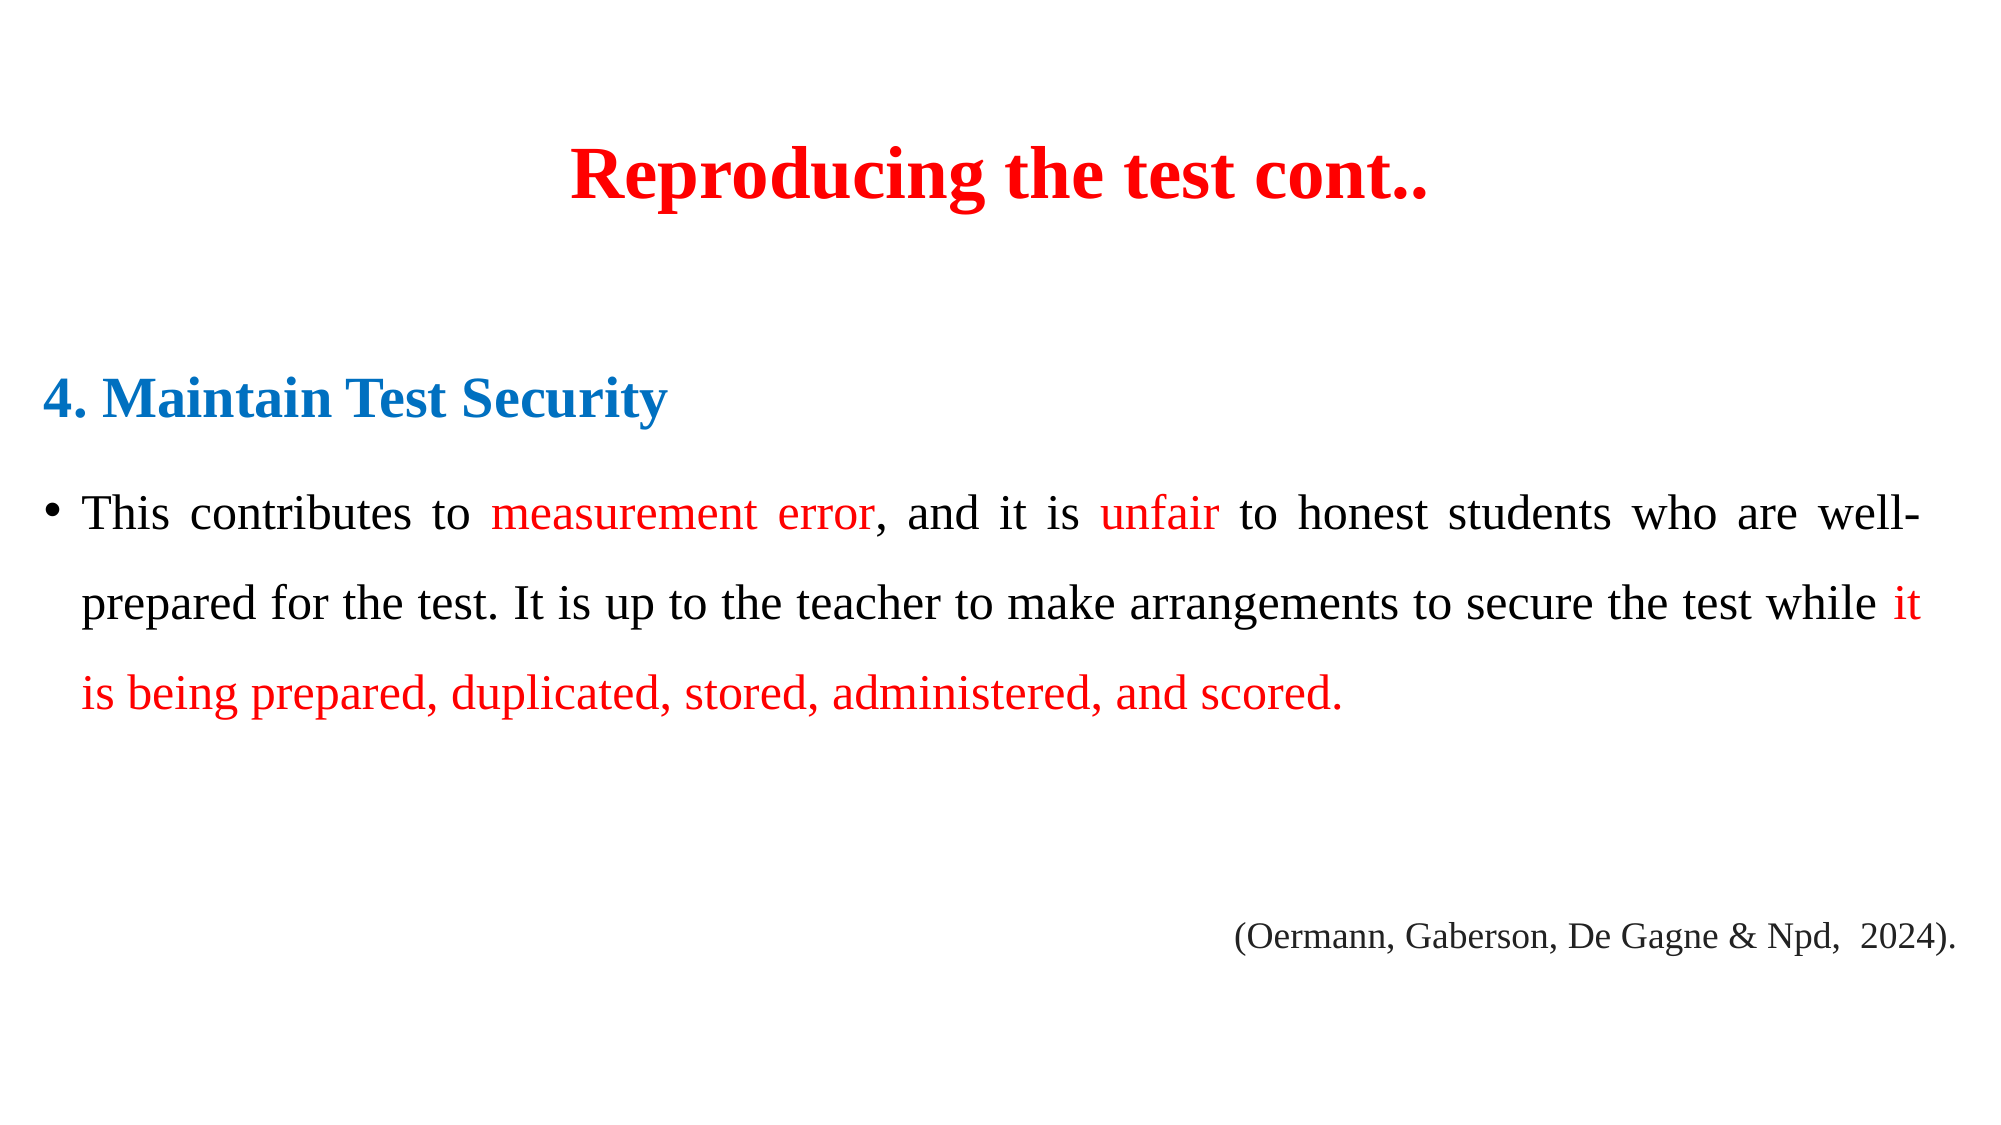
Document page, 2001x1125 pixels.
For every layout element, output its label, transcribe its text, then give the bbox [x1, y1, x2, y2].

text_box (Oermann, Gaberson, De Gagne & Npd, 2024). [1219, 903, 2000, 964]
list 4. Maintain Test Security This contributes to measurement error, and it is unfair to honest students who are well-prepared for the test. It is up to the teacher to make arrangements to secure the test while it is being prepared, duplicated, stored, administered, and scored. [29, 316, 1937, 1102]
title Reproducing the test cont.. [137, 59, 1863, 278]
